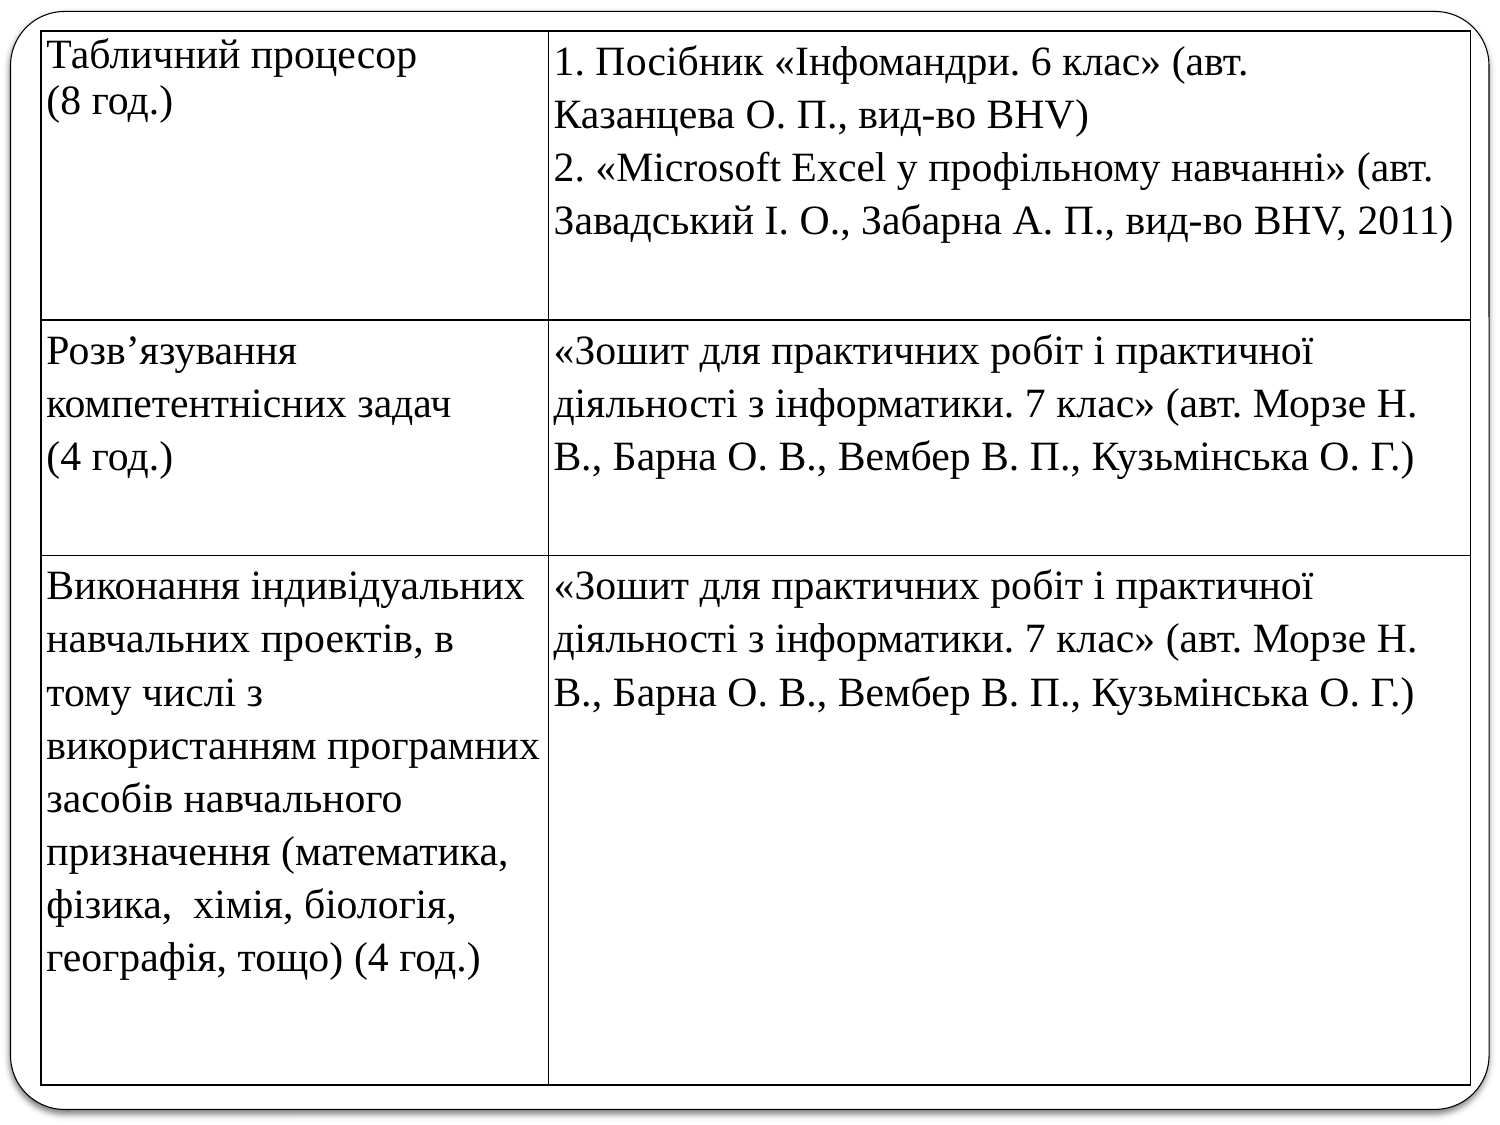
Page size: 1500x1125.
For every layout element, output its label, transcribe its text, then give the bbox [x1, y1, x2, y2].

table_cell «Зошит для практичних робіт і практичної діяльності з інформатики. 7 клас» (авт. Морзе Н. В., Барна О. В., Вембер В. П., Кузьмінська О. Г.) [549, 321, 1470, 555]
table_header 1. Посібник «Інфомандри. 6 клас» (авт. Казанцева О. П., вид-во BHV) 2. «Microsoft Excel у профільному навчанні» (авт. Завадський І. О., Забарна А. П., вид-во BHV, 2011) [549, 32, 1470, 319]
table_cell «Зошит для практичних робіт і практичної діяльності з інформатики. 7 клас» (авт. Морзе Н. В., Барна О. В., Вембер В. П., Кузьмінська О. Г.) [549, 556, 1470, 1084]
table_header Табличний процесор (8 год.) [42, 32, 548, 319]
table_cell Виконання індивідуальних навчальних проектів, в тому числі з використанням програмних засобів навчального призначення (математика, фізика, хімія, біологія, географія, тощо) (4 год.) [42, 556, 548, 1084]
table_cell Розв’язування компетентнісних задач (4 год.) [42, 321, 548, 555]
